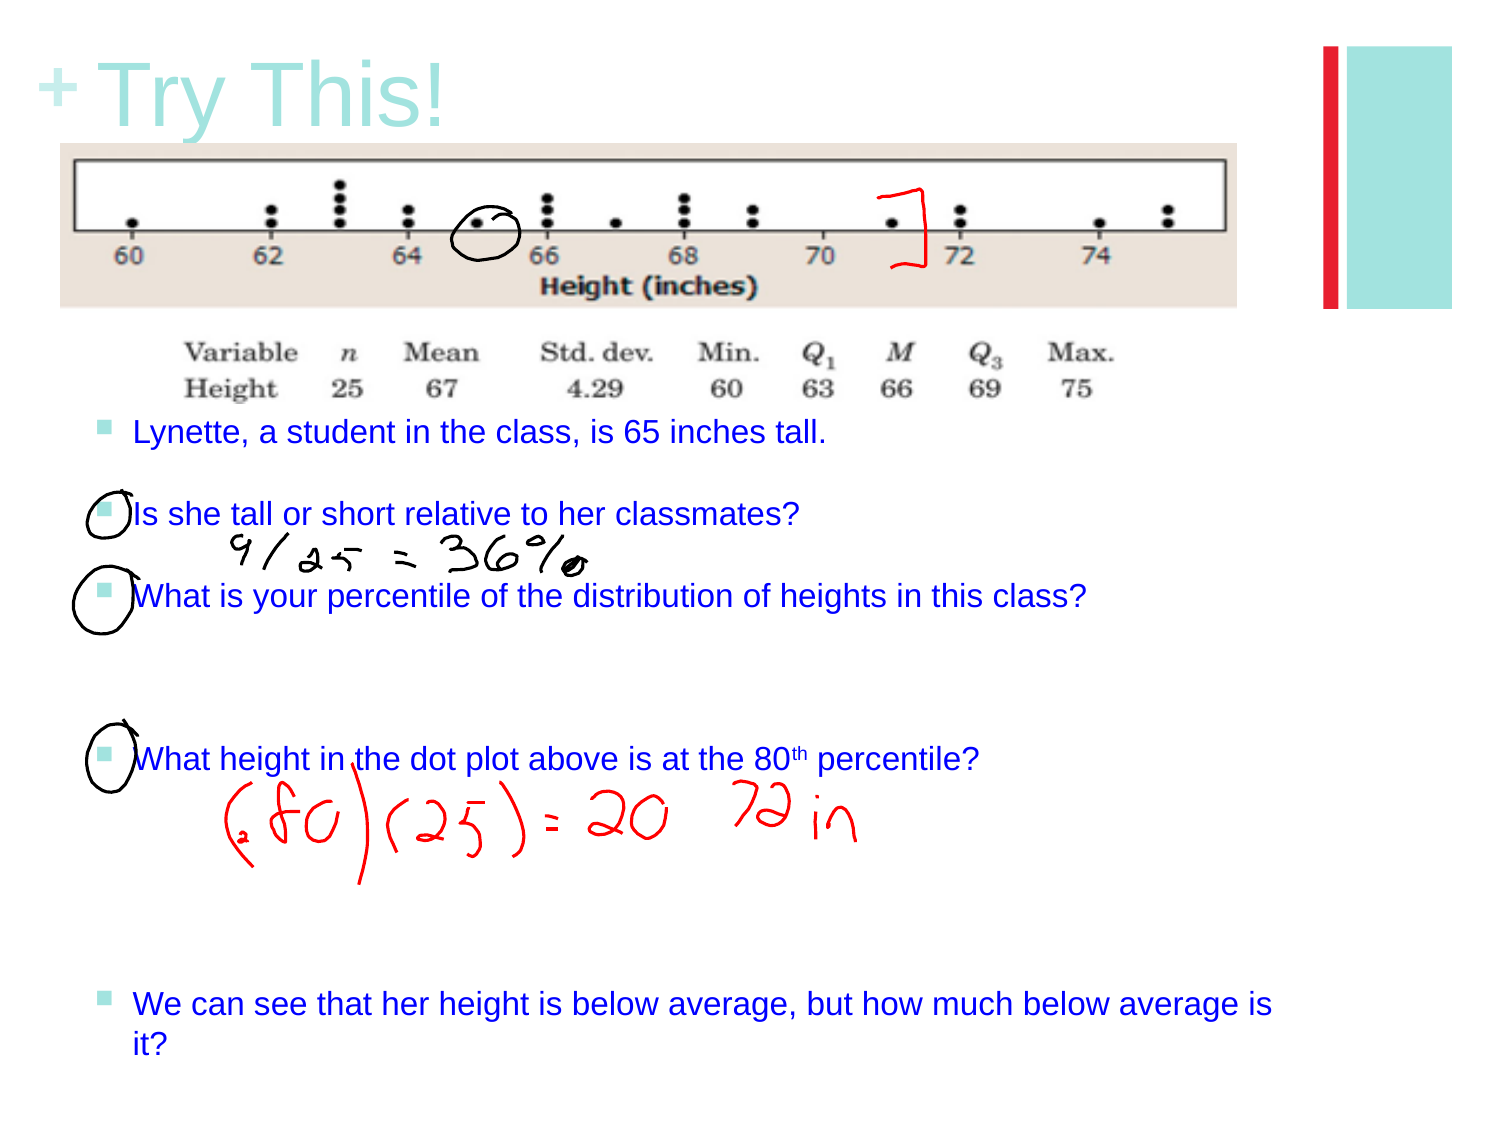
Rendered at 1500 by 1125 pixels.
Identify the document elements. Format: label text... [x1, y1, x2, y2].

list Lynette, a student in the class, is 65 inches tall. Is she tall or short relative to her classmates? What is your percentile of the distribution of heights in this class? What height in the dot plot above is at the 80th percentile? We can see that her height is below average, but how much below average is it? [81, 403, 1322, 1125]
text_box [733, 780, 856, 843]
title Try This! [81, 26, 1322, 211]
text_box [72, 488, 140, 635]
text_box [84, 717, 140, 795]
text_box [385, 797, 409, 854]
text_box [225, 762, 369, 886]
picture [60, 142, 1237, 405]
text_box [417, 781, 667, 858]
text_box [231, 532, 588, 577]
